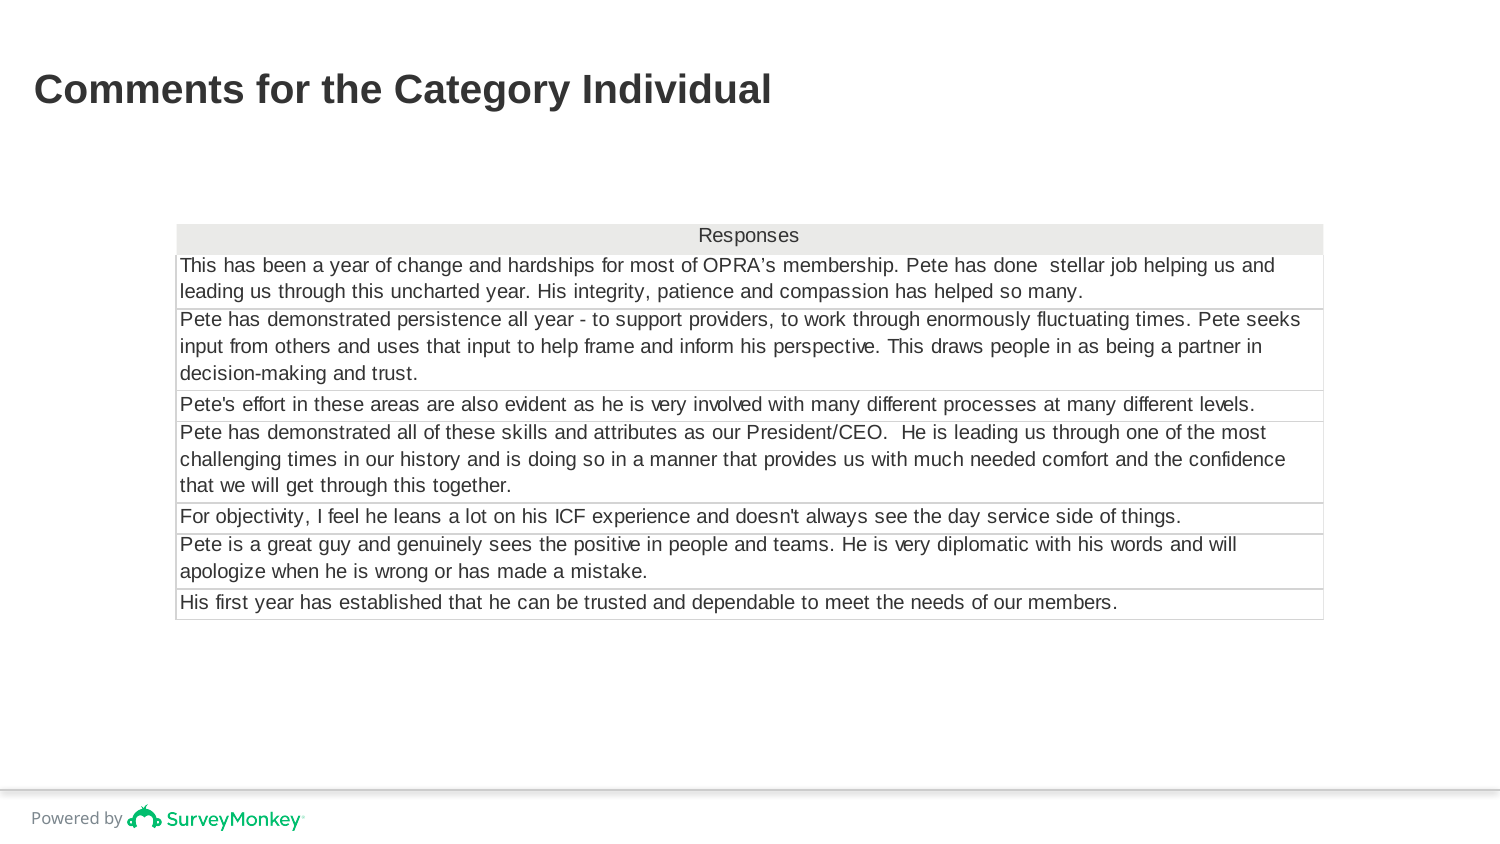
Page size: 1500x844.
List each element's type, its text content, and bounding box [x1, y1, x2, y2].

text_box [174, 222, 1326, 622]
title Comments for the Category Individual [18, 54, 1369, 119]
picture [116, 793, 316, 842]
